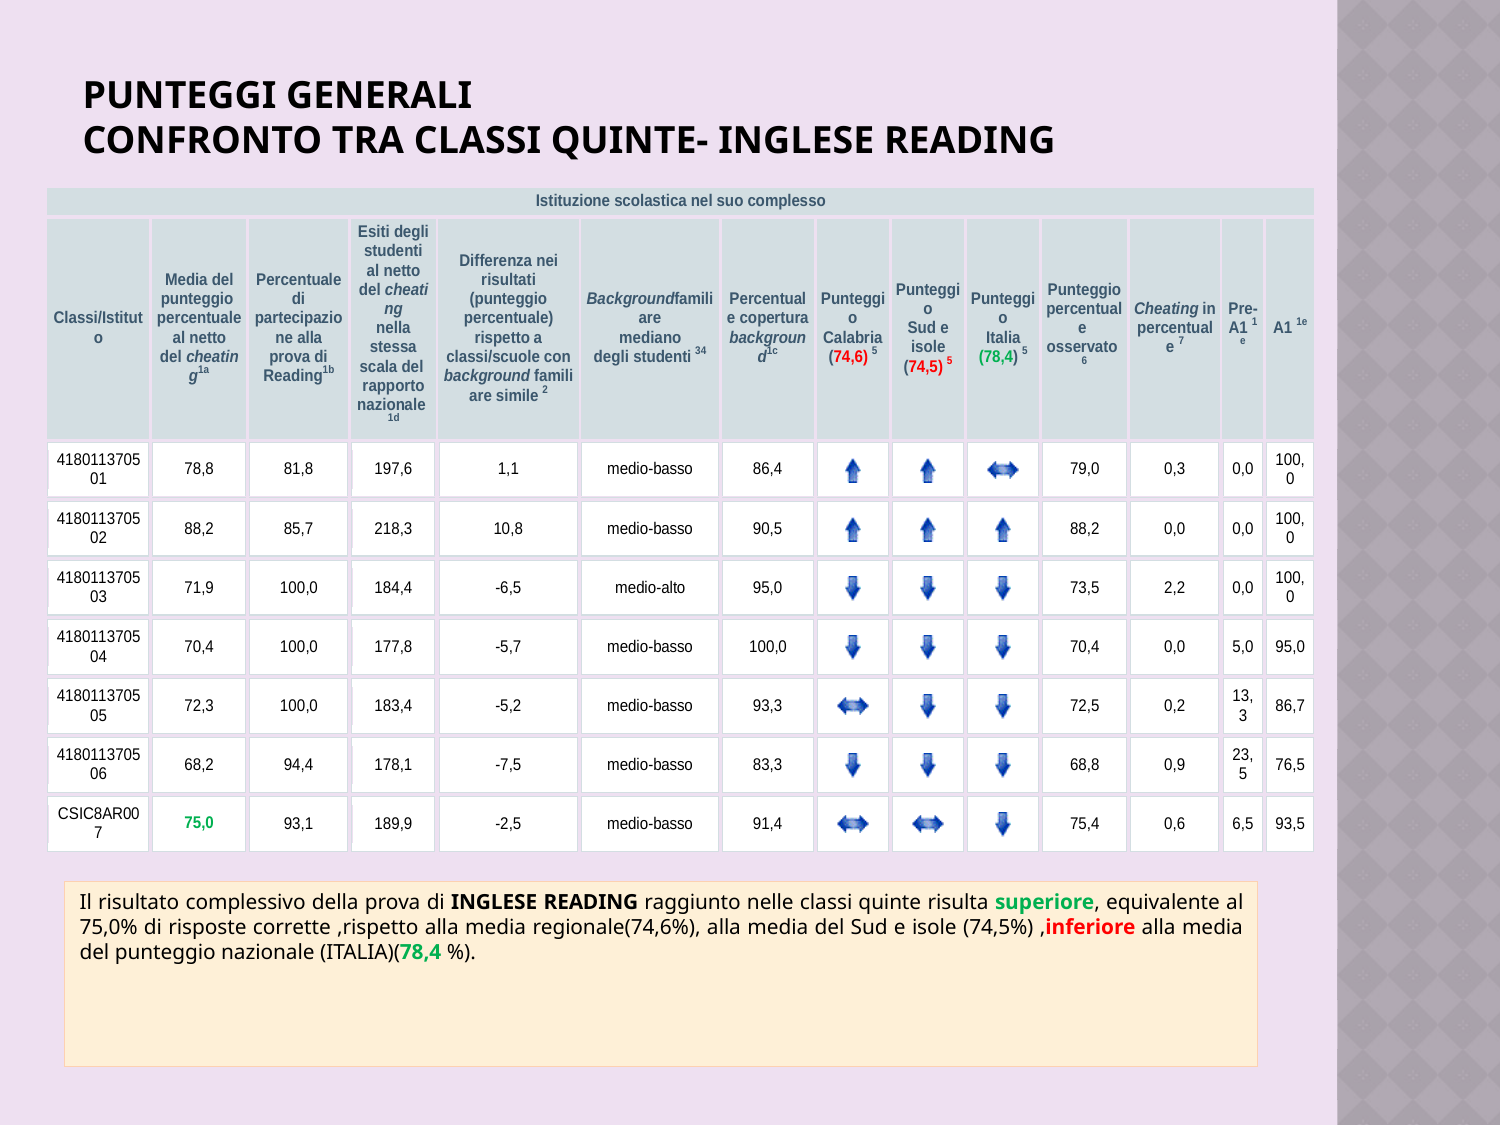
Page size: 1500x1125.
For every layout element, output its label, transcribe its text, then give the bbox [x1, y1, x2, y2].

title PUNTEGGI GENERALI CONFRONTO TRA CLASSI QUINTE- INGLESE READING [75, 52, 1263, 161]
picture [39, 184, 1324, 906]
text_box Il risultato complessivo della prova di INGLESE READING raggiunto nelle classi quinte risulta superiore, equivalente al 75,0% di risposte corrette ,rispetto alla media regionale(74,6%), alla media del Sud e isole (74,5%) ,inferiore alla media del punteggio nazionale (ITALIA)(78,4 %). [64, 914, 1258, 1067]
